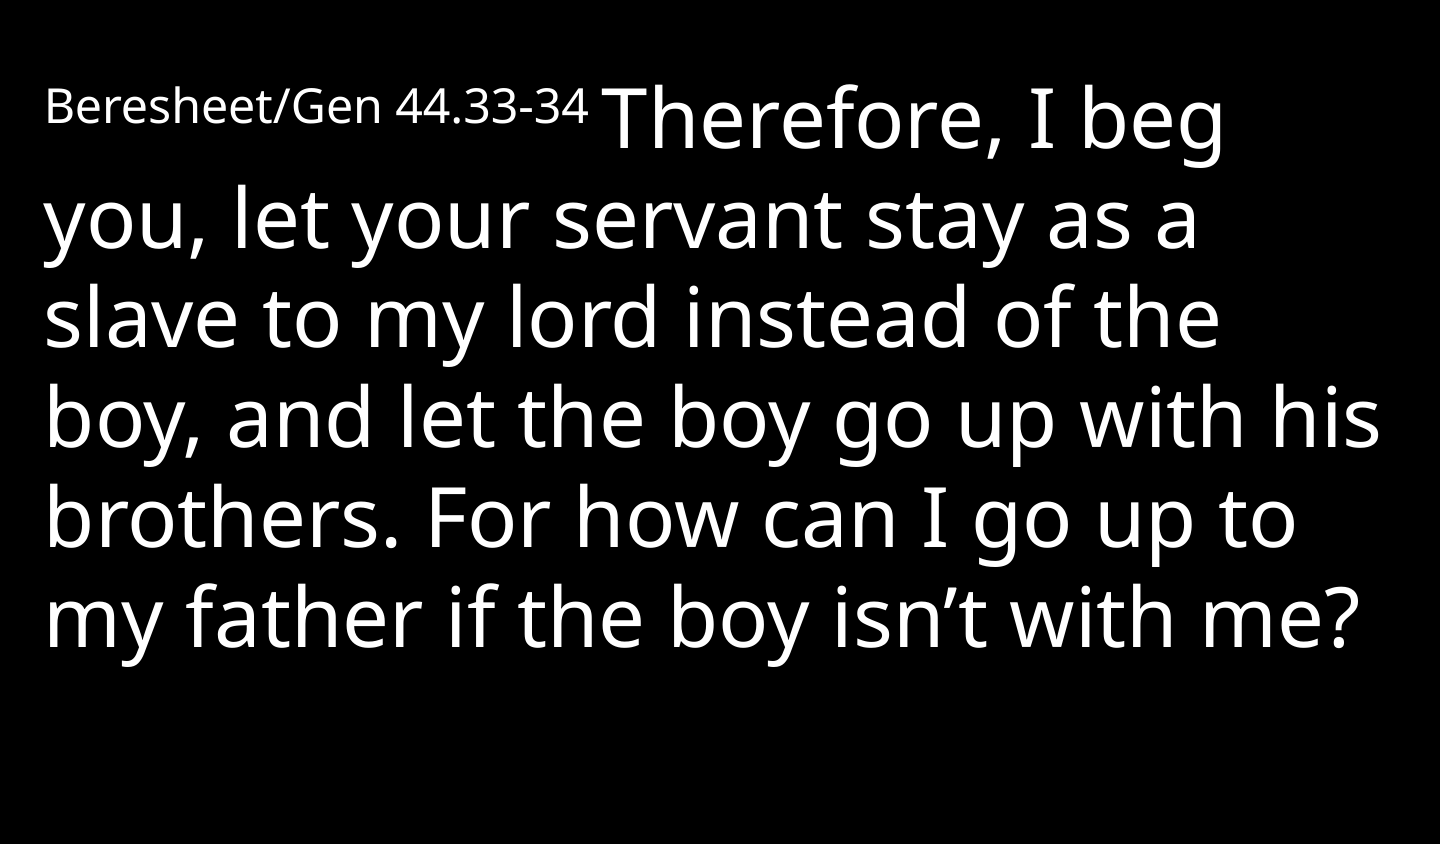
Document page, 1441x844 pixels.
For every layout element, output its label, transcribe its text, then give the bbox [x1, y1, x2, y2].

subtitle Beresheet/Gen 44.33-34 Therefore, I beg you, let your servant stay as a slave to my lord instead of the boy, and let the boy go up with his brothers. For how can I go up to my father if the boy isn’t with me? [32, 59, 1408, 844]
